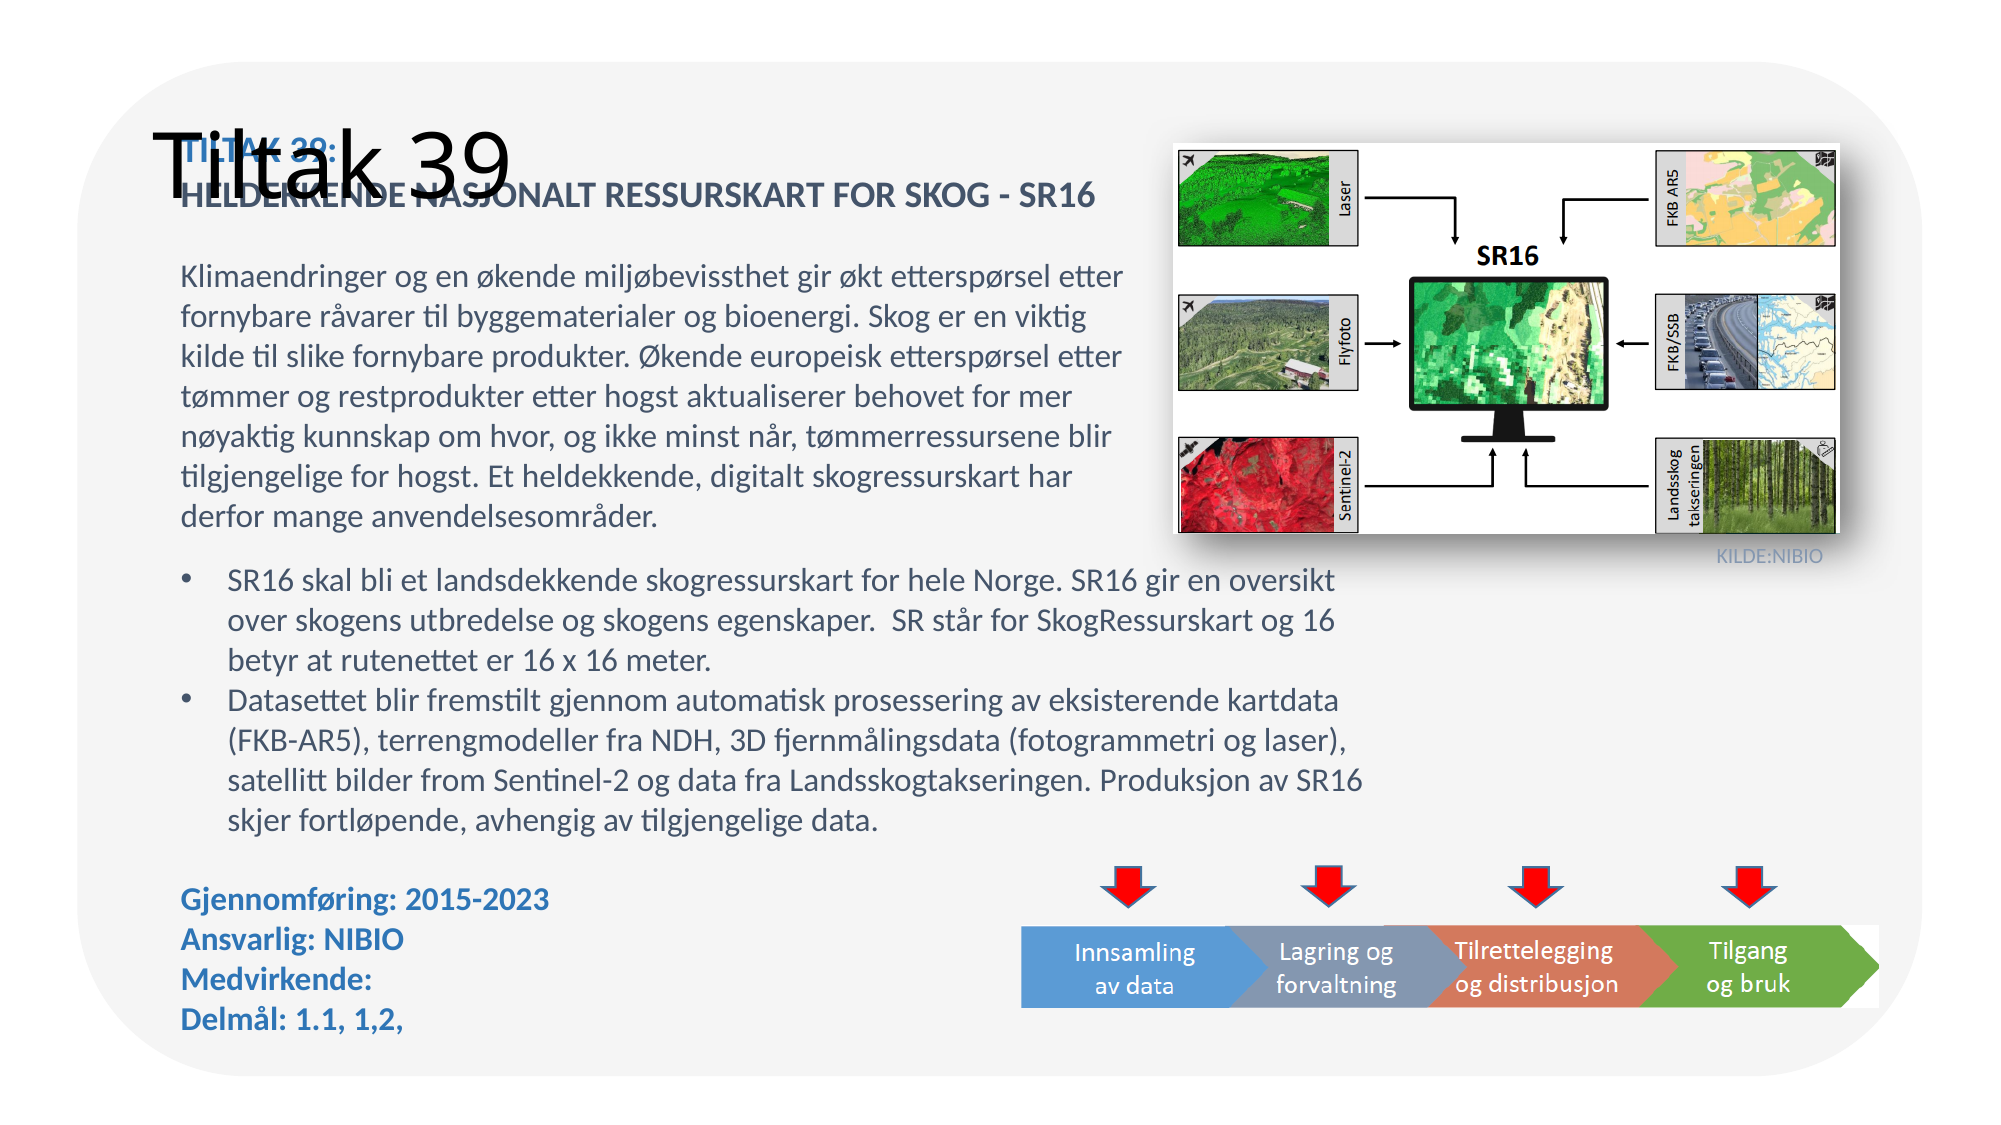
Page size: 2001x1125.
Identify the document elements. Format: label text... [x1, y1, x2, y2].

text_box SR16 skal bli et landsdekkende skogressurskart for hele Norge. SR16 gir en oversikt over skogens utbredelse og skogens egenskaper. SR står for SkogRessurskart og 16 betyr at rutenettet er 16 x 16 meter. Datasettet blir fremstilt gjennom automatisk prosessering av eksisterende kartdata (FKB-AR5), terrengmodeller fra NDH, 3D fjernmålingsdata (fotogrammetri og laser), satellitt bilder from Sentinel-2 og data fra Landsskogtakseringen. Produksjon av SR16 skjer fortløpende, avhengig av tilgjengelige data. Gjennomføring: 2015-2023 Ansvarlig: NIBIO Medvirkende: Delmål: 1.1, 1,2, [165, 510, 1380, 1045]
text_box TILTAK 39: HELDEKKENDE NASJONALT RESSURSKART FOR SKOG - SR16 Klimaendringer og en økende miljøbevissthet gir økt etterspørsel etter fornybare råvarer til byggematerialer og bioenergi. Skog er en viktig kilde til slike fornybare produkter. Økende europeisk etterspørsel etter tømmer og restprodukter etter hogst aktualiserer behovet for mer nøyaktig kunnskap om hvor, og ikke minst når, tømmerressursene blir tilgjengelige for hogst. Et heldekkende, digitalt skogressurskart har derfor mange anvendelsesområder. [165, 278, 1154, 510]
picture [1021, 925, 1879, 1008]
title Tiltak 39 [137, 59, 1863, 278]
text_box [1720, 866, 1779, 909]
picture [1173, 144, 1840, 534]
text_box KILDE:NIBIO [1701, 534, 1839, 576]
text_box [1507, 866, 1565, 909]
